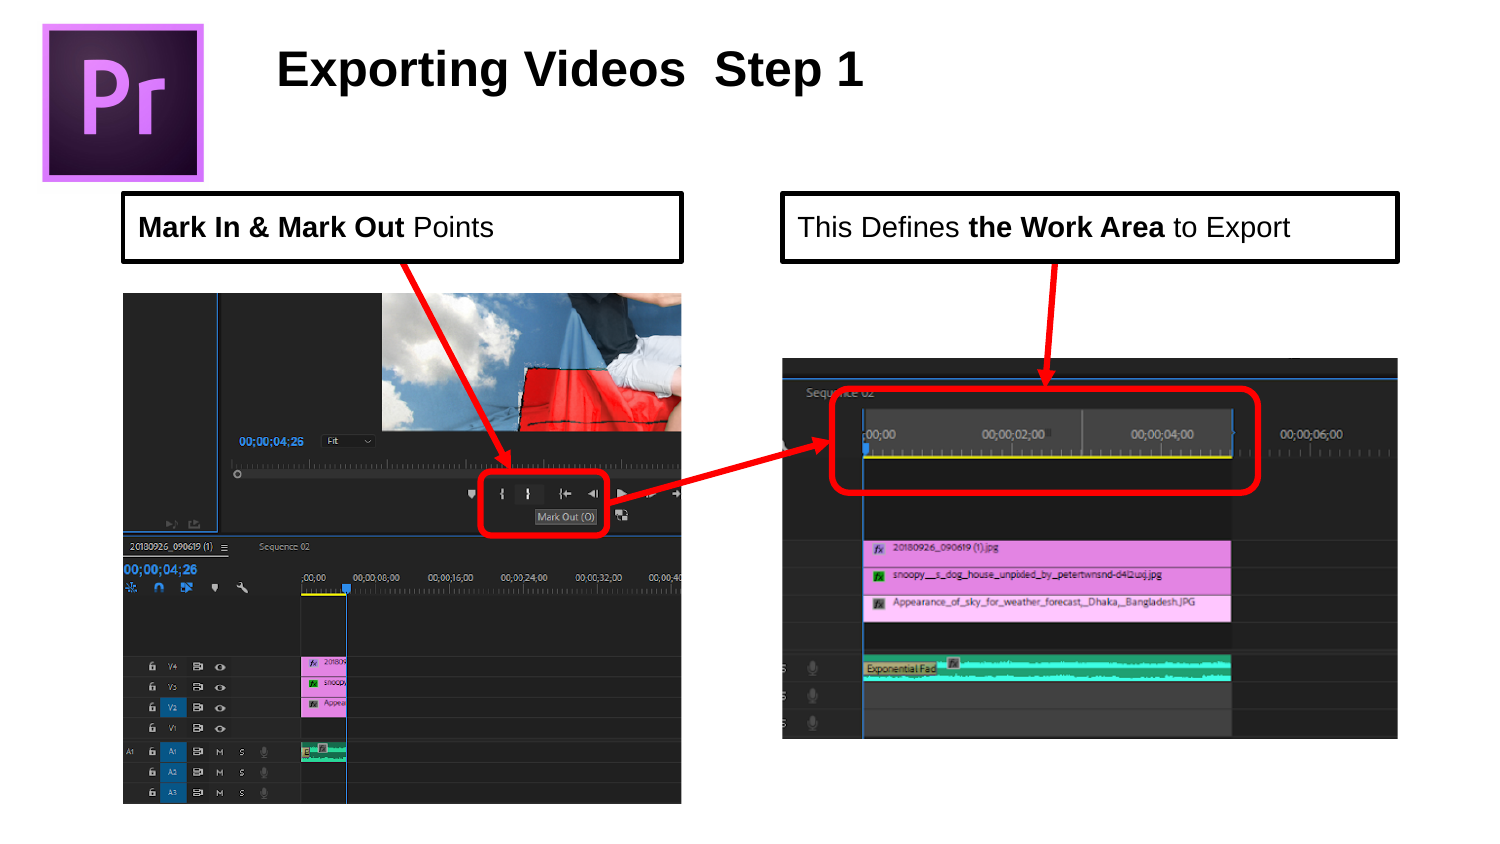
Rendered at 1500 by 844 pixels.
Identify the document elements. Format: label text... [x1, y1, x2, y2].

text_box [1044, 261, 1056, 389]
picture [122, 292, 682, 804]
picture [782, 358, 1398, 739]
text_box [401, 261, 512, 471]
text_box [606, 440, 833, 504]
text_box Exporting Videos Step 1 [261, 21, 990, 203]
text_box This Defines the Work Area to Export [782, 193, 1398, 262]
text_box Mark In & Mark Out Points [123, 193, 682, 262]
picture [36, 21, 210, 194]
